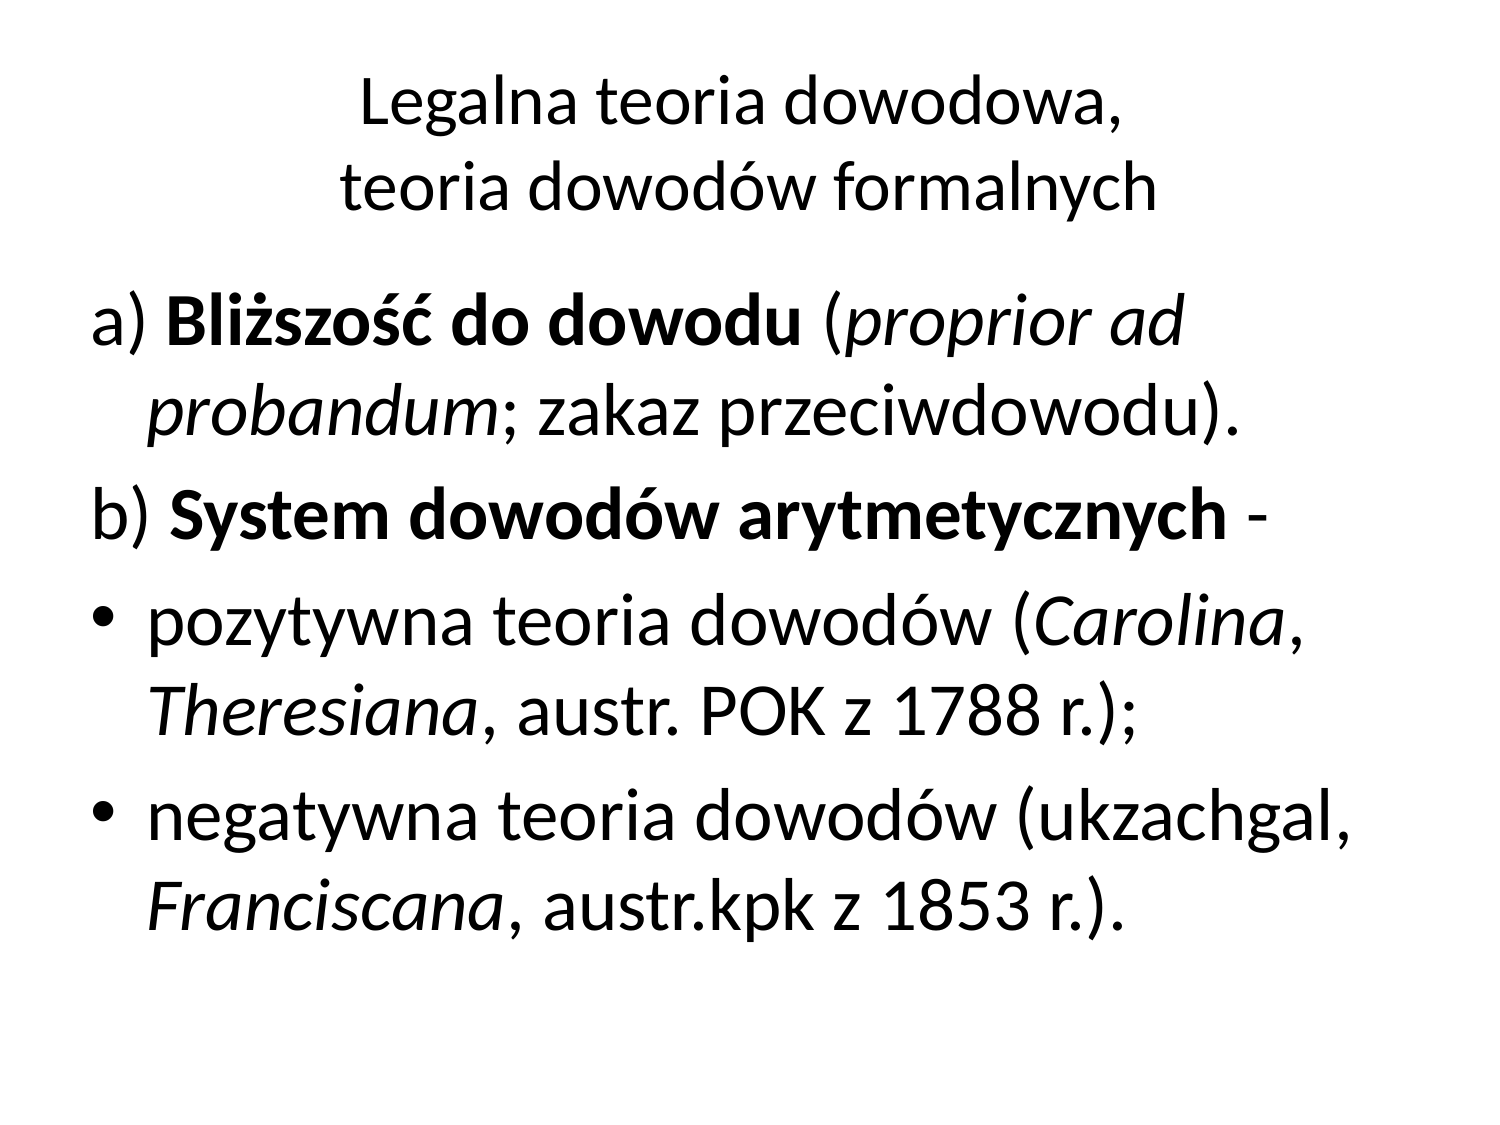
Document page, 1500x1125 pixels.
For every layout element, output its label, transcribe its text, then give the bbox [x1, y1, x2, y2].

list a) Bliższość do dowodu (proprior ad probandum; zakaz przeciwdowodu). b) System dowodów arytmetycznych - pozytywna teoria dowodów (Carolina, Theresiana, austr. POK z 1788 r.); negatywna teoria dowodów (ukzachgal, Franciscana, austr.kpk z 1853 r.). [75, 262, 1425, 1005]
title Legalna teoria dowodowa, teoria dowodów formalnych [75, 45, 1425, 233]
